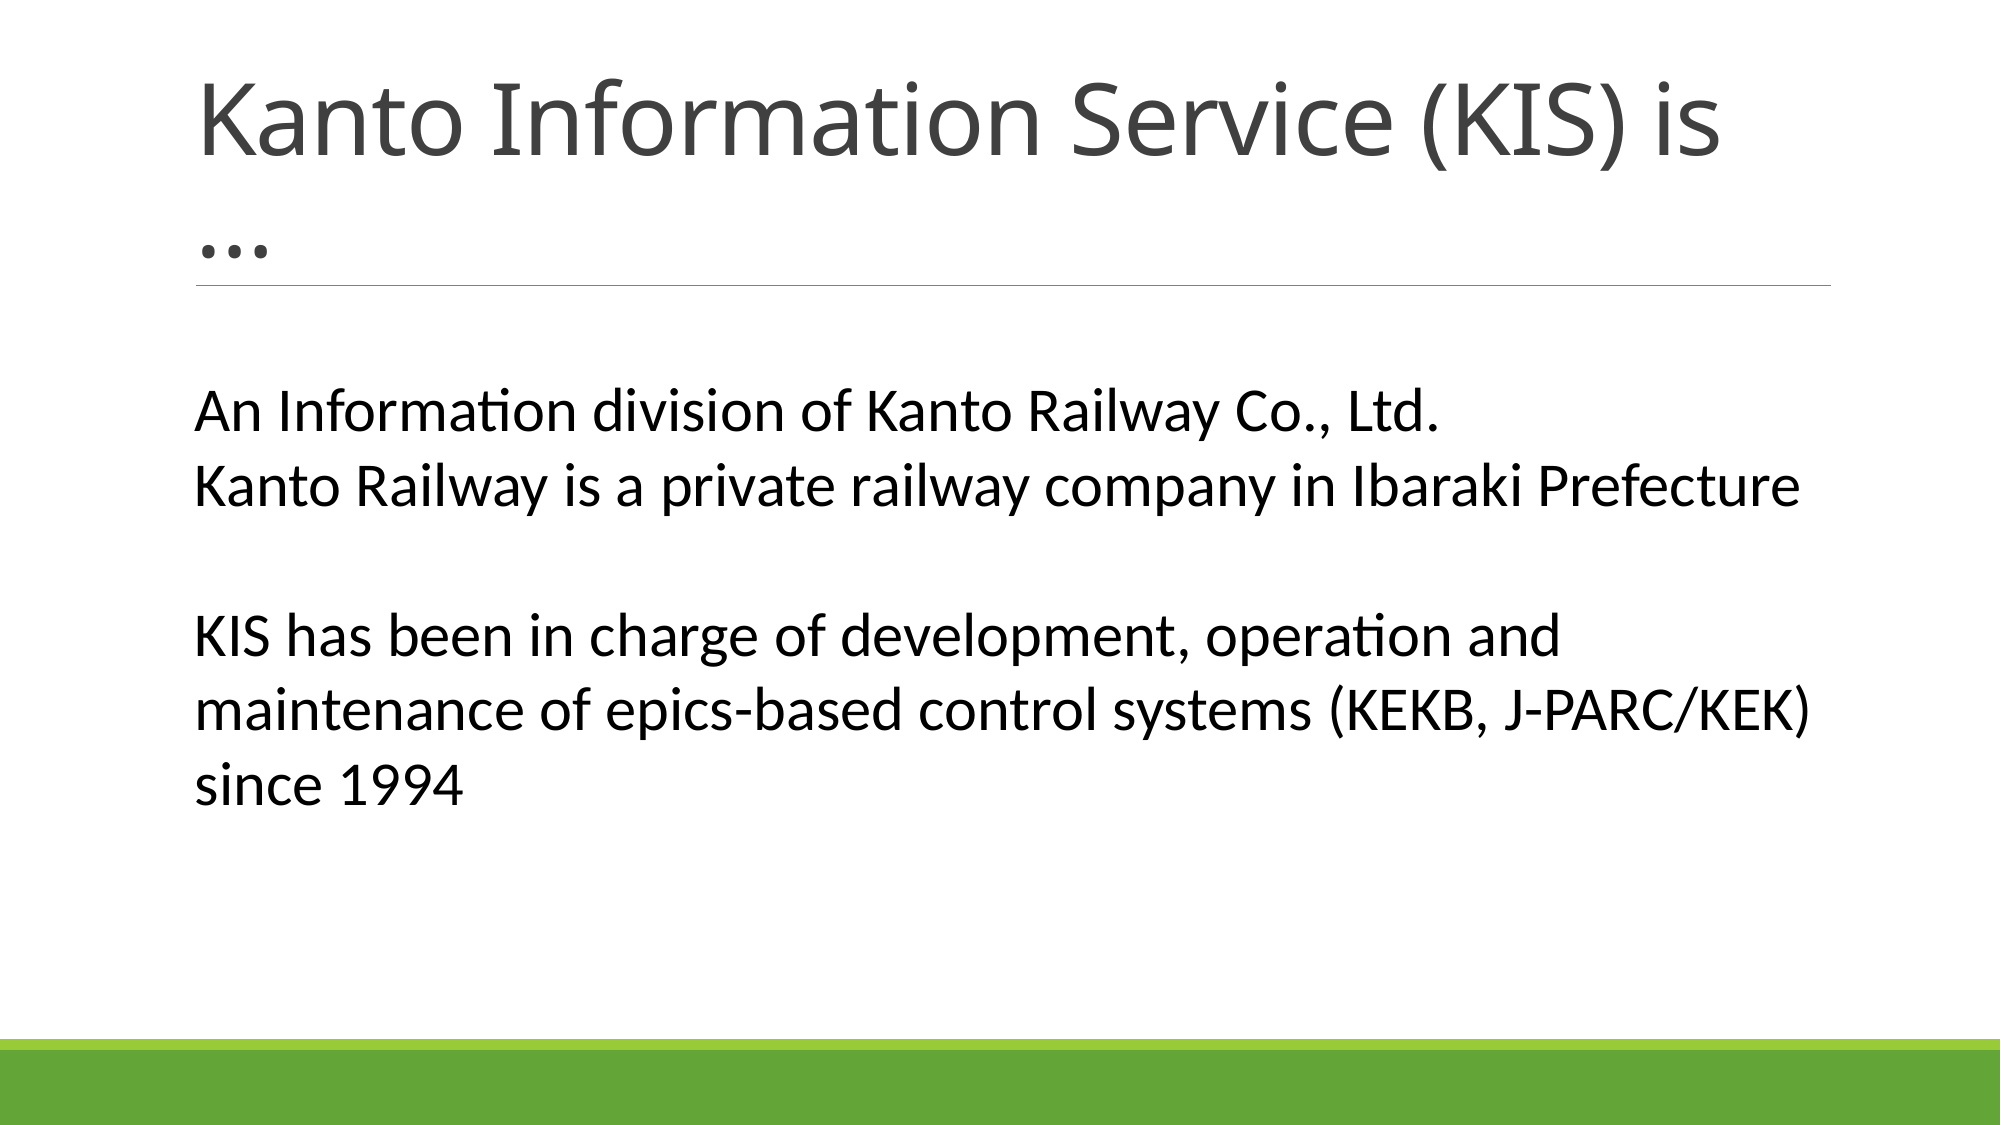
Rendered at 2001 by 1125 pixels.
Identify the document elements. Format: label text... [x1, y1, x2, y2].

text_box An Information division of Kanto Railway Co., Ltd. Kanto Railway is a private railway company in Ibaraki Prefecture KIS has been in charge of development, operation and maintenance of epics-based control systems (KEKB, J-PARC/KEK) since 1994 [179, 361, 1830, 826]
title Kanto Information Service (KIS) is … [180, 47, 1830, 285]
